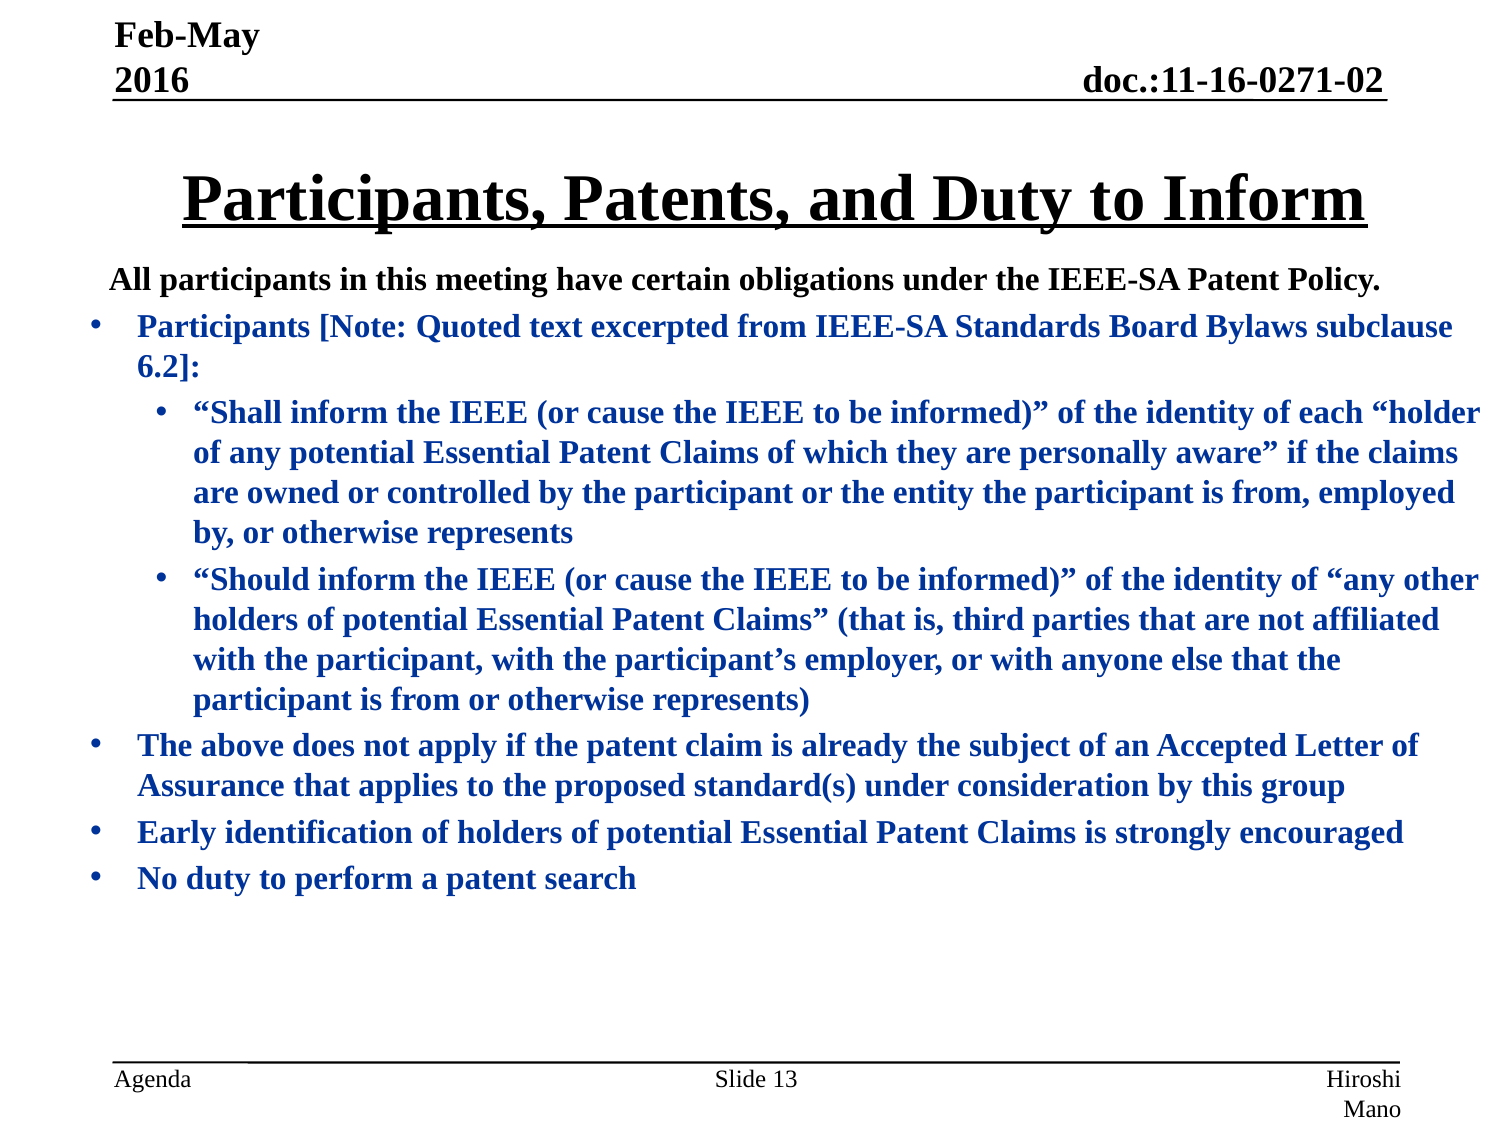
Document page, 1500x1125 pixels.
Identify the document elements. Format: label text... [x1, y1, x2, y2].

list All participants in this meeting have certain obligations under the IEEE-SA Patent Policy. Participants [Note: Quoted text excerpted from IEEE-SA Standards Board Bylaws subclause 6.2]: “Shall inform the IEEE (or cause the IEEE to be informed)” of the identity of each “holder of any potential Essential Patent Claims of which they are personally aware” if the claims are owned or controlled by the participant or the entity the participant is from, employed by, or otherwise represents “Should inform the IEEE (or cause the IEEE to be informed)” of the identity of “any other holders of potential Essential Patent Claims” (that is, third parties that are not affiliated with the participant, with the participant’s employer, or with anyone else that the participant is from or otherwise represents) The above does not apply if the patent claim is already the subject of an Accepted Letter of Assurance that applies to the proposed standard(s) under consideration by this group Early identification of holders of potential Essential Patent Claims is strongly encouraged No duty to perform a patent search [0, 249, 1500, 1051]
title Participants, Patents, and Duty to Inform [49, 124, 1500, 249]
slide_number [114, 54, 261, 101]
slide_number Slide 13 [712, 1061, 800, 1093]
footer Hiroshi Mano (KDTI) [1324, 1061, 1402, 1093]
